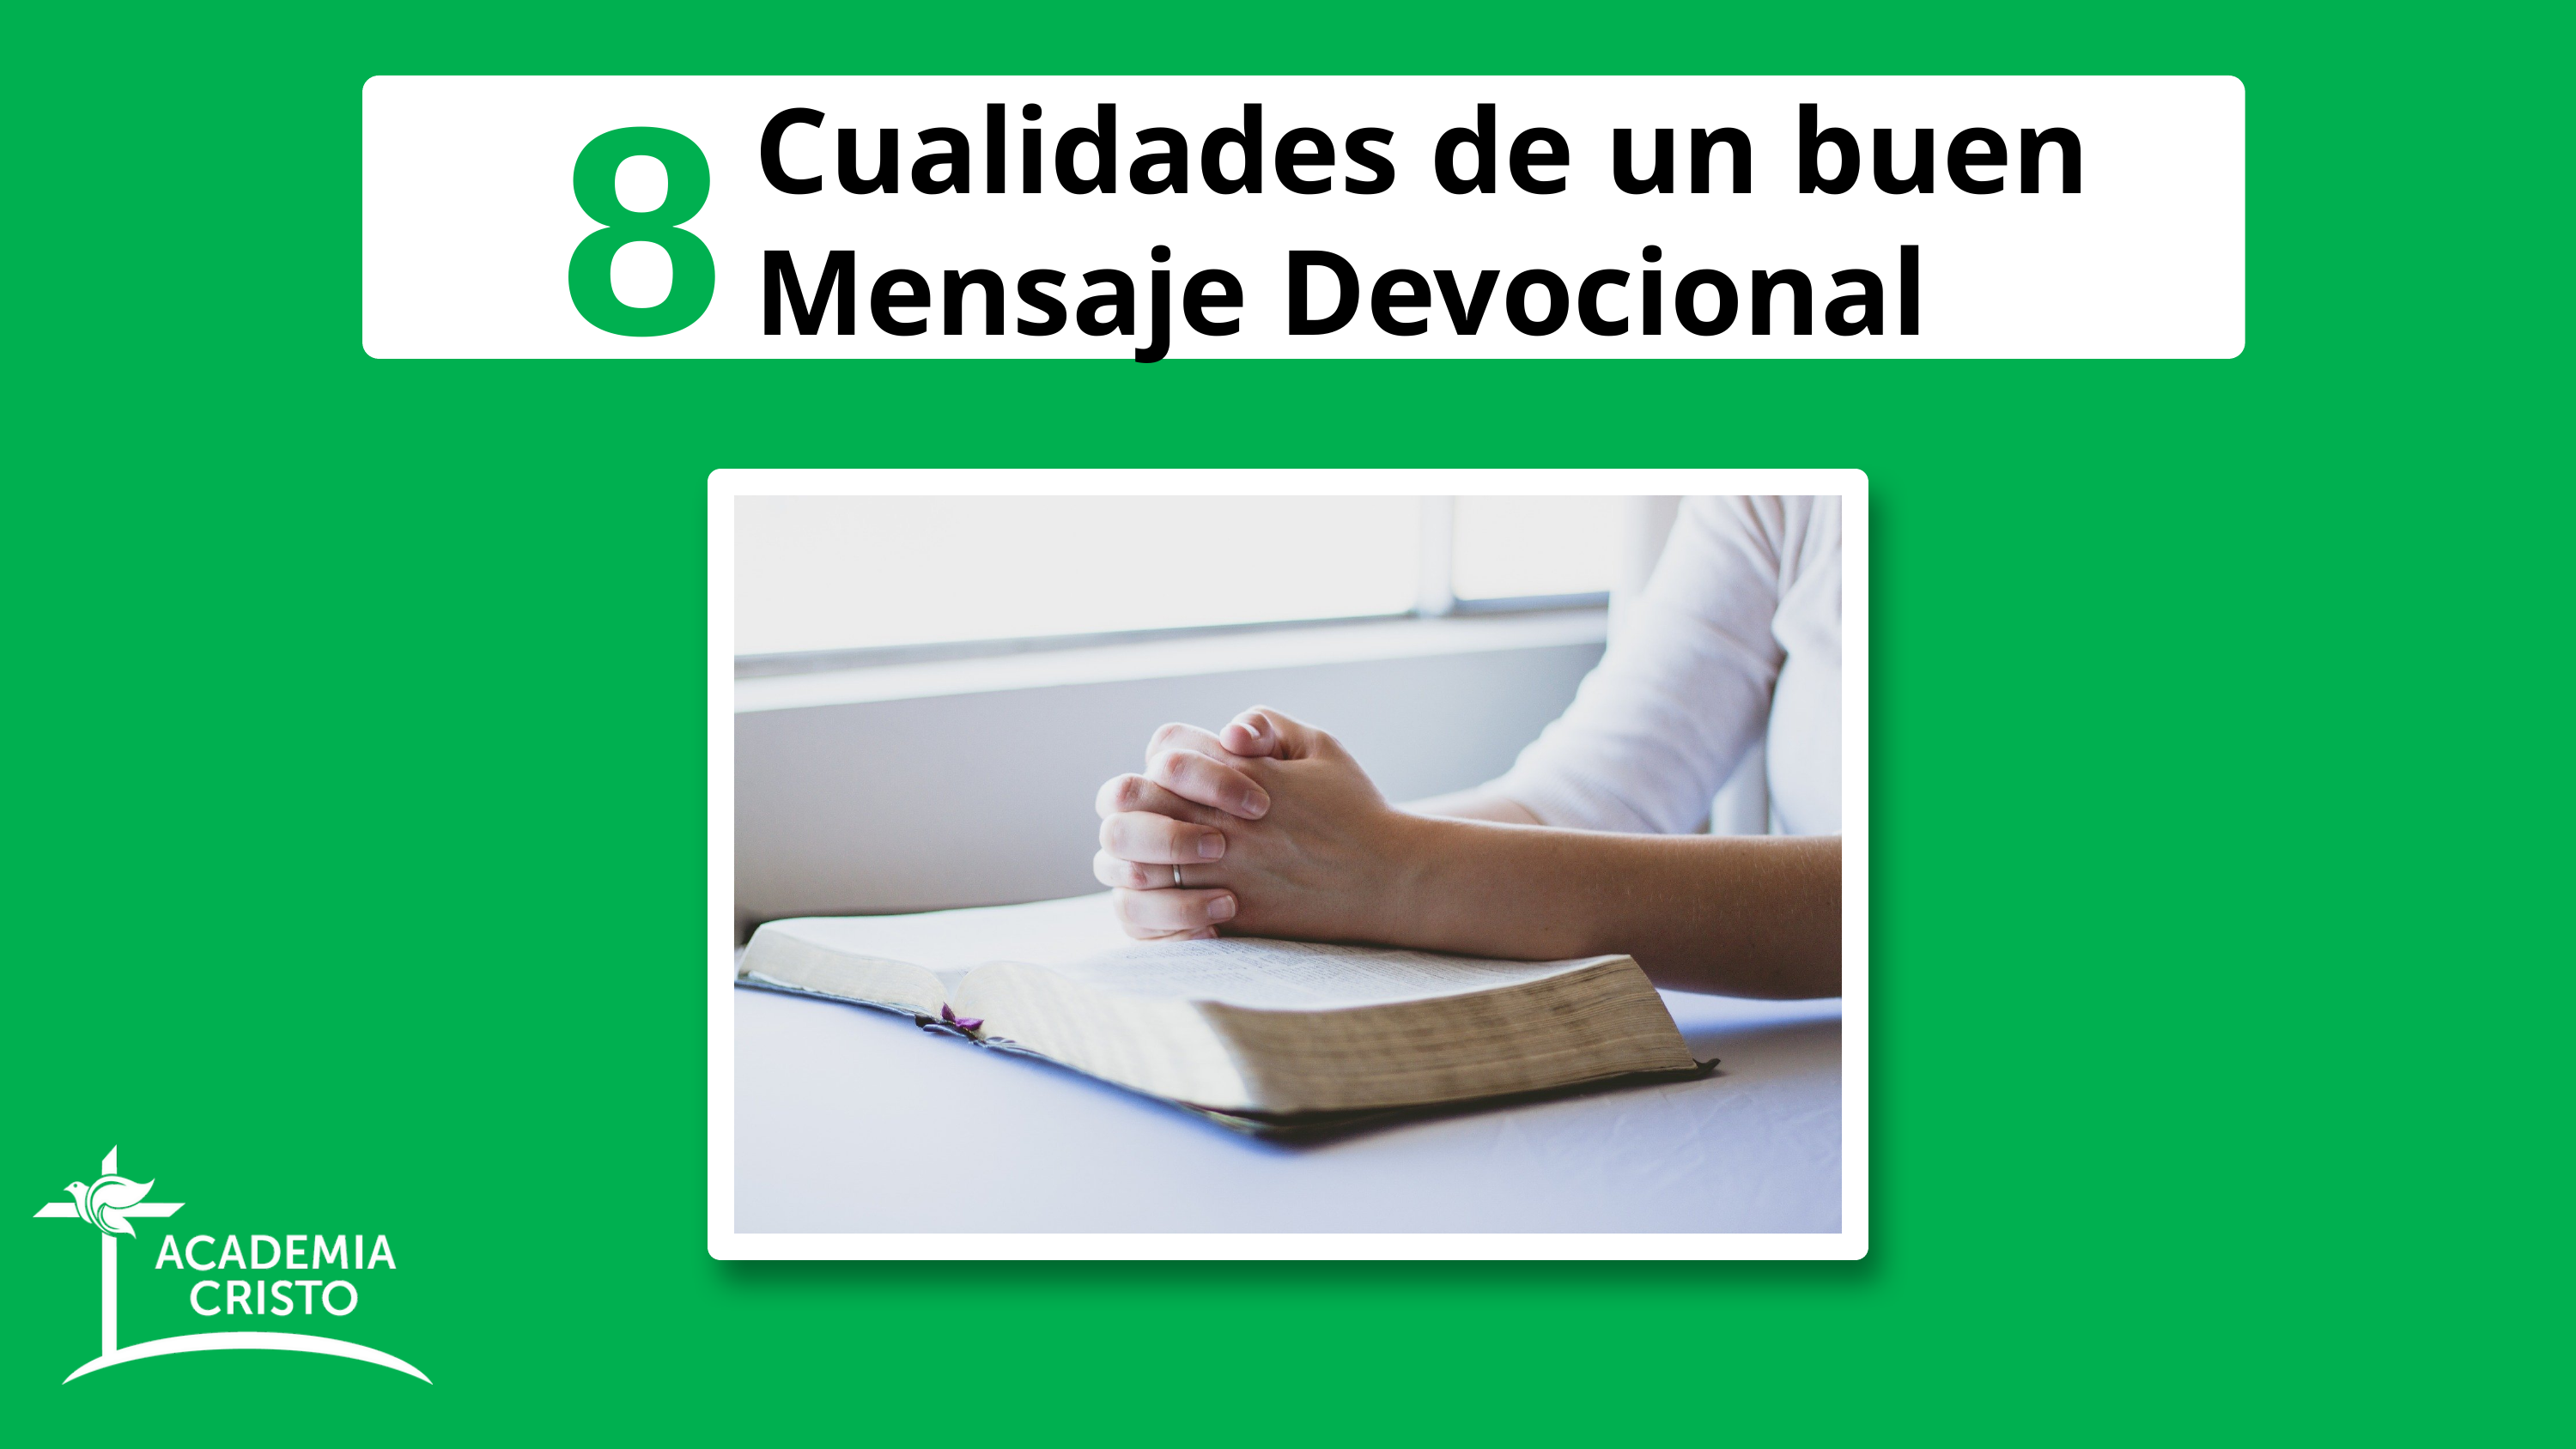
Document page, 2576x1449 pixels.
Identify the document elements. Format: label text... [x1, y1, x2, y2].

text_box Cualidades de un buen Mensaje Devocional [755, 75, 2245, 359]
text_box [362, 75, 530, 359]
picture [33, 1143, 434, 1385]
picture [733, 494, 1843, 1234]
text_box 8 [530, 30, 755, 400]
